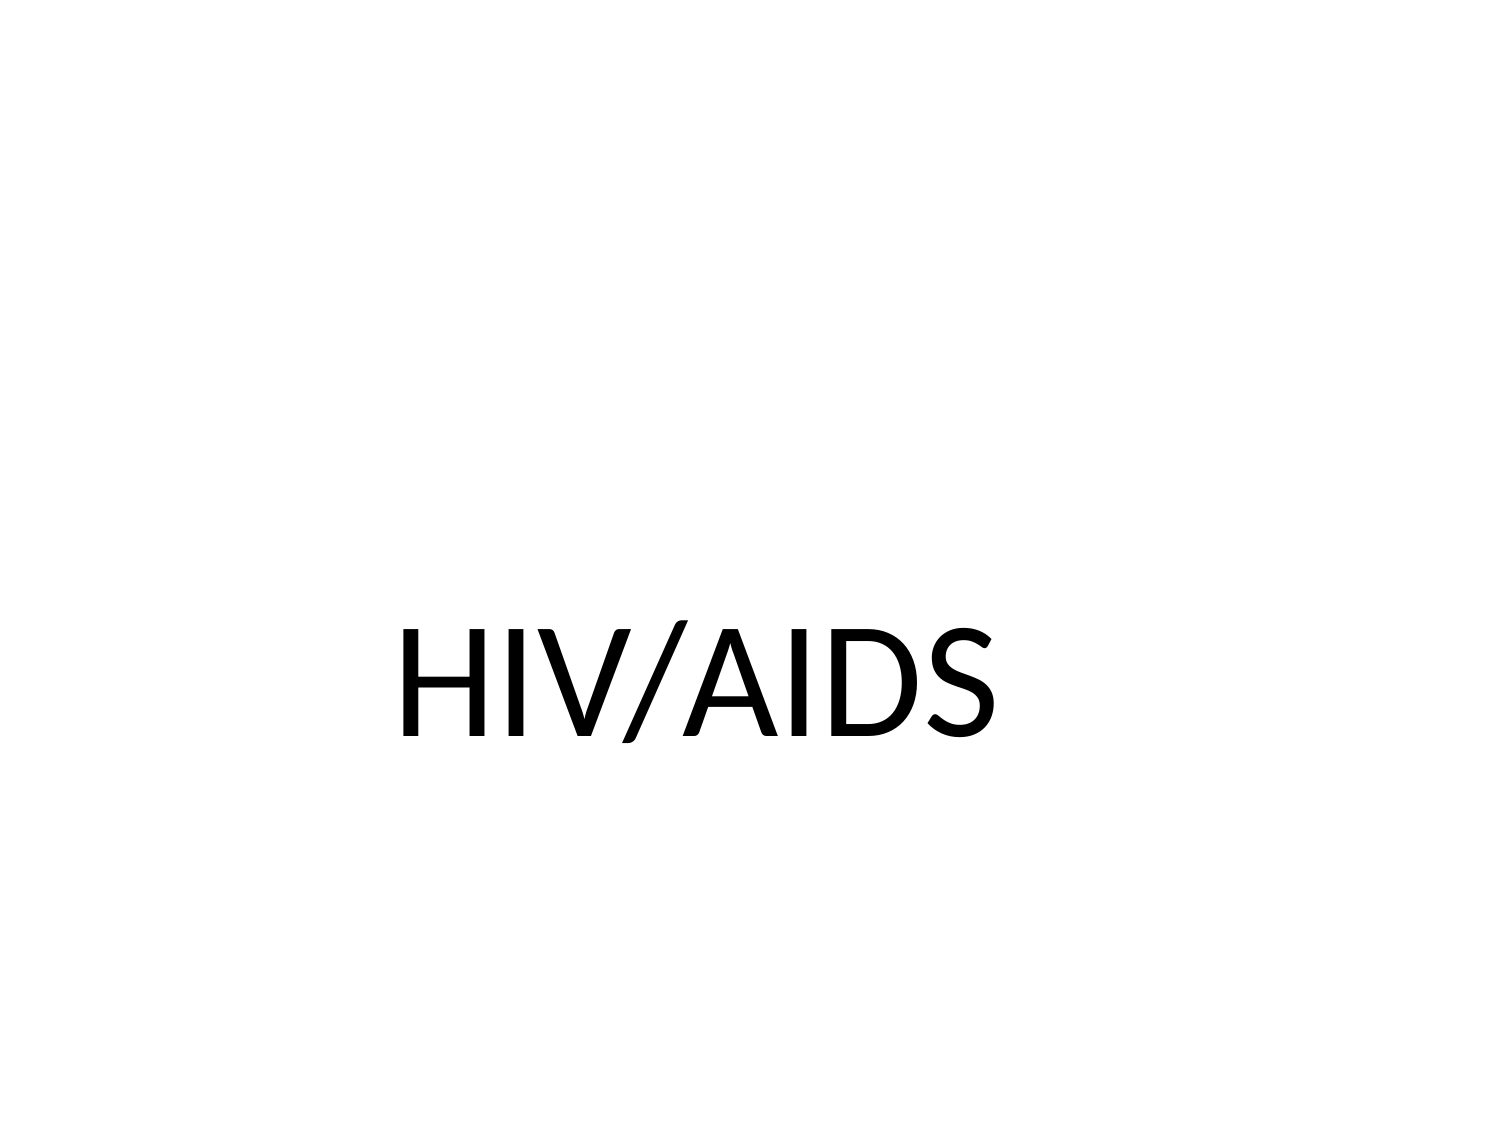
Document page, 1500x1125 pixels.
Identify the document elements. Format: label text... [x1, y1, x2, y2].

list HIV/AIDS [75, 262, 1425, 1005]
